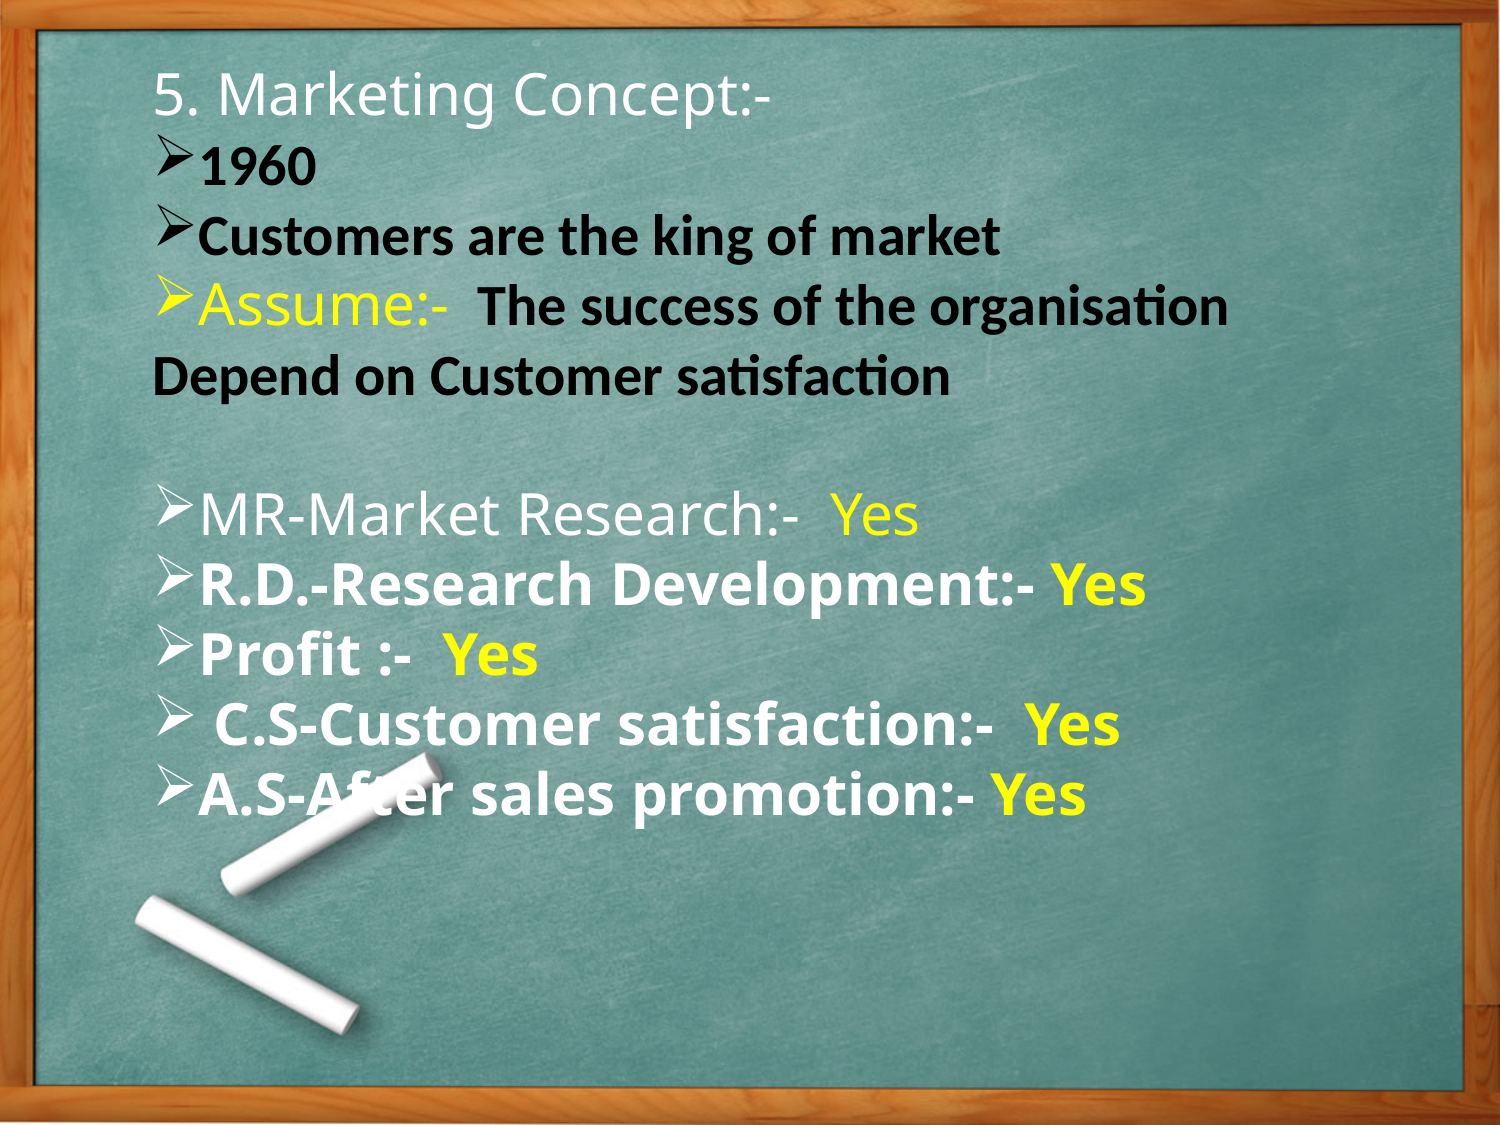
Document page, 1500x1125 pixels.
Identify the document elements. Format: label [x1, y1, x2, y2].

list [0, 0, 1500, 1125]
